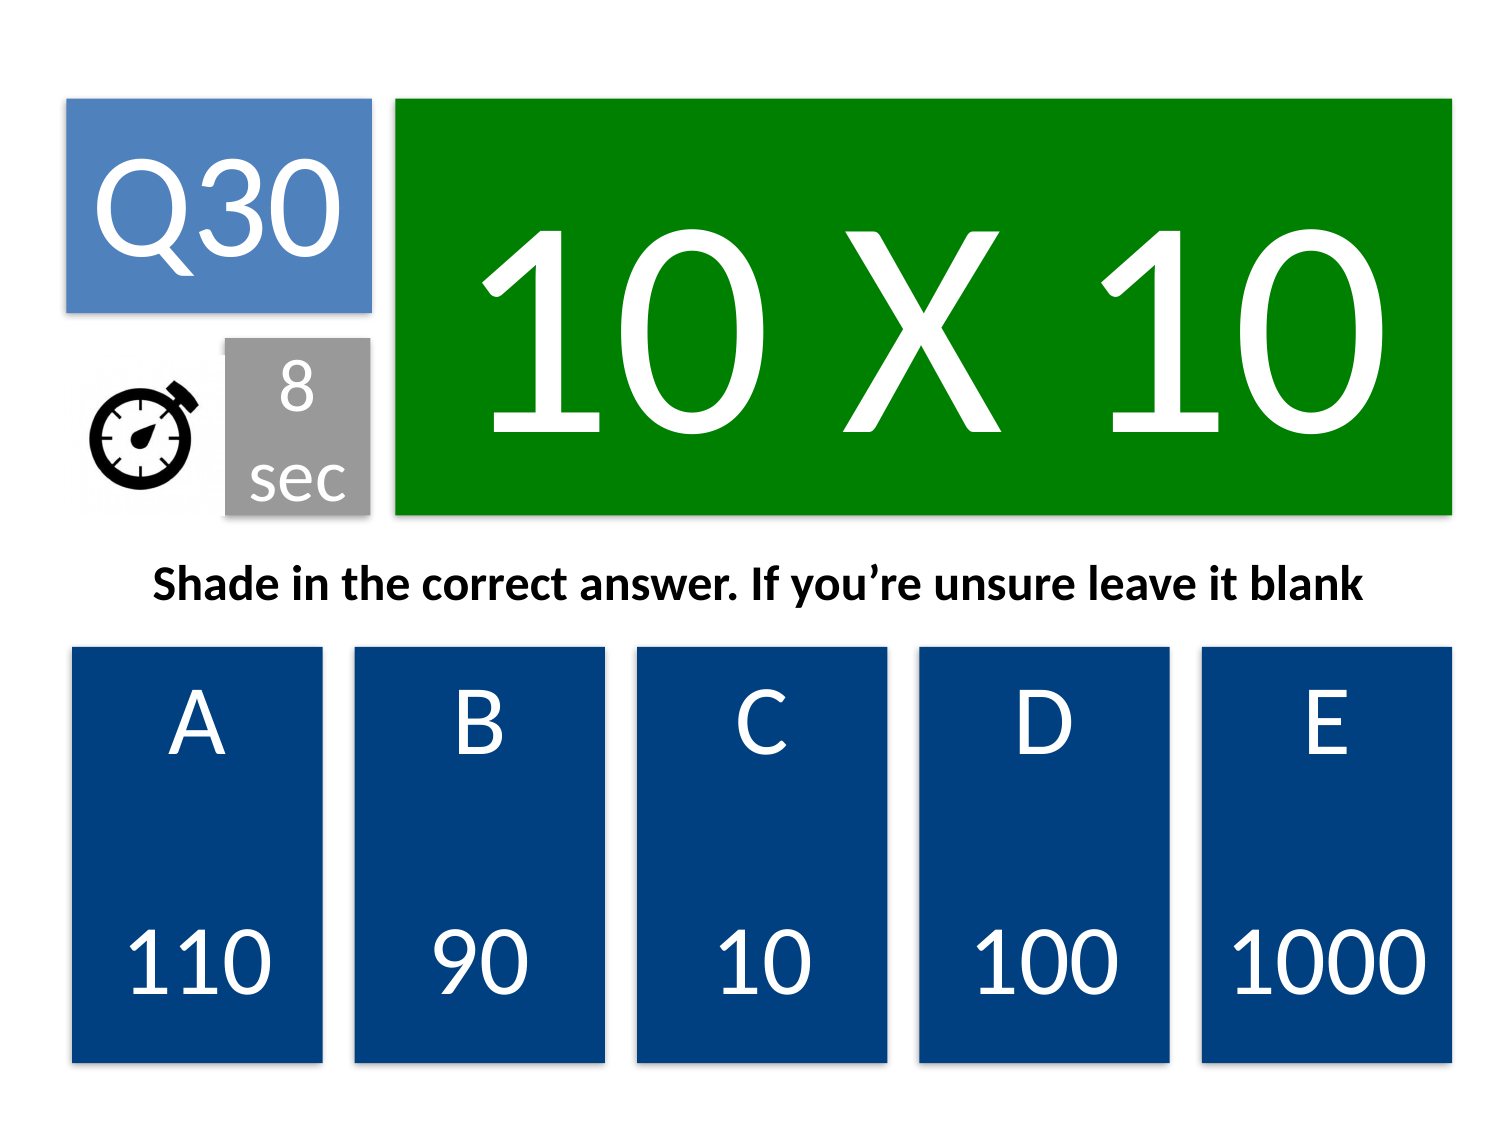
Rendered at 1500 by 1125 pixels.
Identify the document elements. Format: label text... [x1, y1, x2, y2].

text_box Q30 [64, 98, 371, 294]
text_box D 100 [919, 646, 1170, 1064]
text_box A 110 [71, 646, 323, 1064]
picture [64, 354, 226, 516]
text_box [66, 98, 373, 314]
text_box 8 sec [224, 337, 371, 516]
text_box C 10 [636, 646, 888, 1064]
text_box B 90 [354, 646, 606, 1064]
text_box Shade in the correct answer. If you’re unsure leave it blank [64, 543, 1453, 618]
text_box 10 X 10 [395, 98, 1453, 516]
text_box E 1000 [1201, 646, 1453, 1064]
